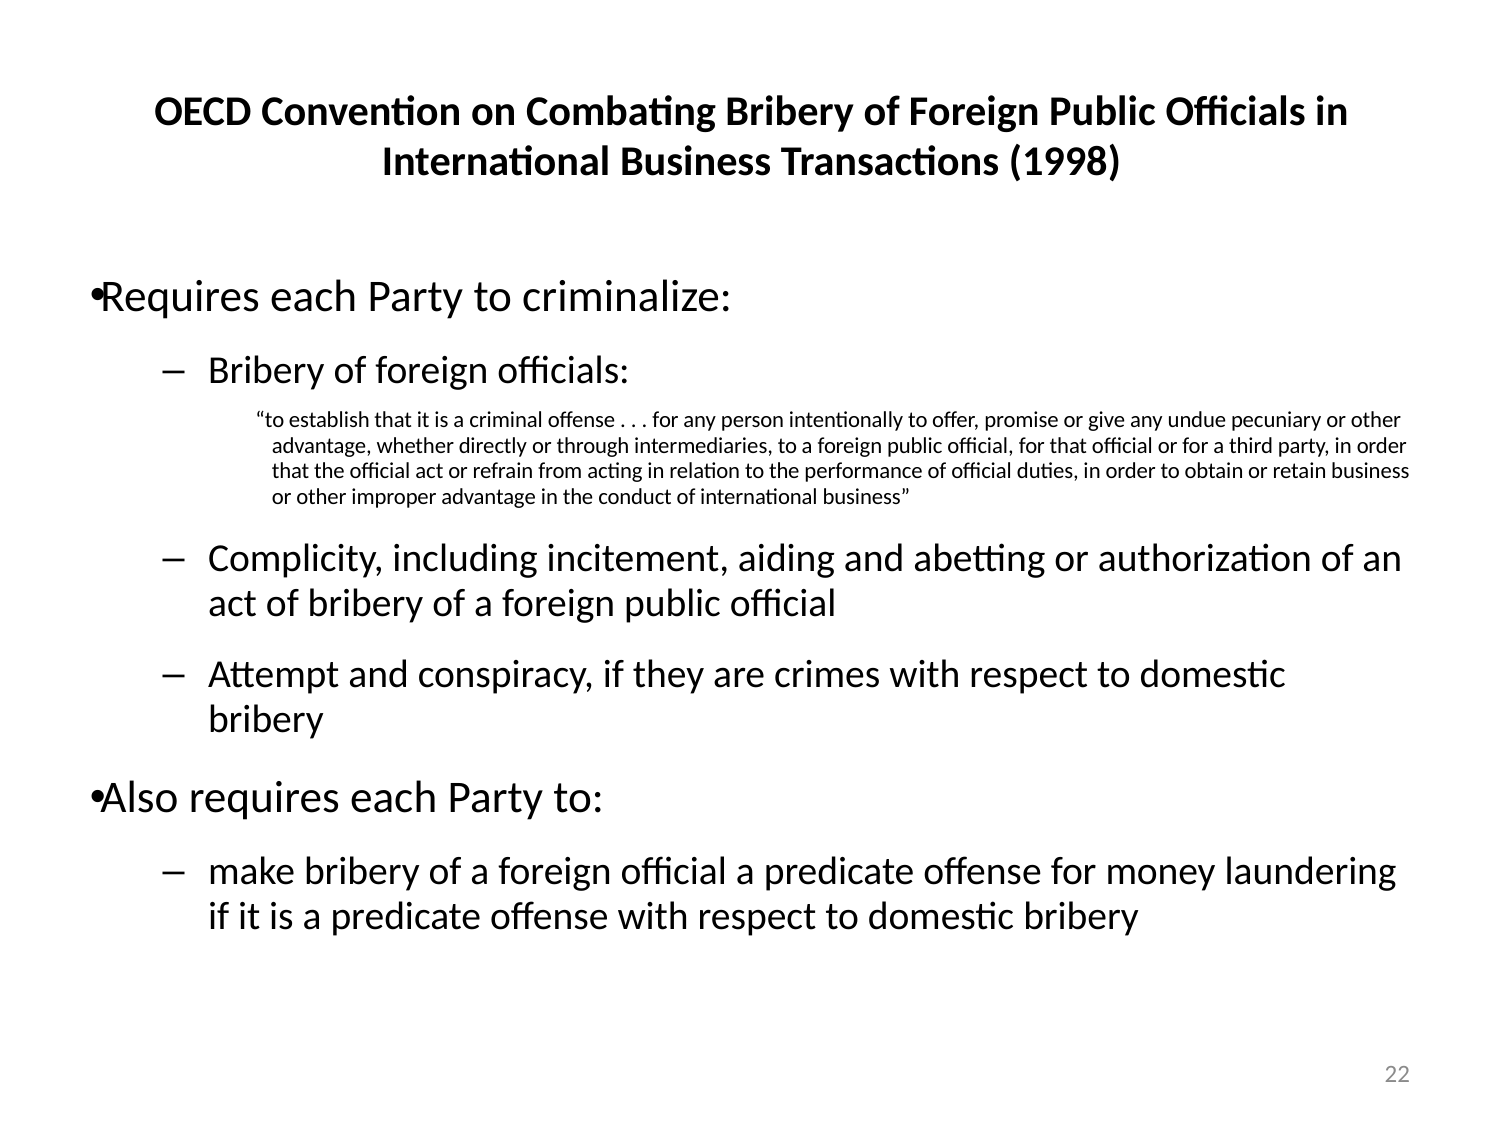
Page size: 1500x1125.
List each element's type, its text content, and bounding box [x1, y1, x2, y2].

slide_number 22 [1074, 1042, 1425, 1103]
title OECD Convention on Combating Bribery of Foreign Public Officials in International Business Transactions (1998) [37, 74, 1466, 192]
list Requires each Party to criminalize: Bribery of foreign officials: “to establish that it is a criminal offense . . . for any person intentionally to offer, promise or give any undue pecuniary or other advantage, whether directly or through intermediaries, to a foreign public official, for that official or for a third party, in order that the official act or refrain from acting in relation to the performance of official duties, in order to obtain or retain business or other improper advantage in the conduct of international business” Complicity, including incitement, aiding and abetting or authorization of an act of bribery of a foreign public official Attempt and conspiracy, if they are crimes with respect to domestic bribery Also requires each Party to: make bribery of a foreign official a predicate offense for money laundering if it is a predicate offense with respect to domestic bribery [74, 262, 1425, 951]
